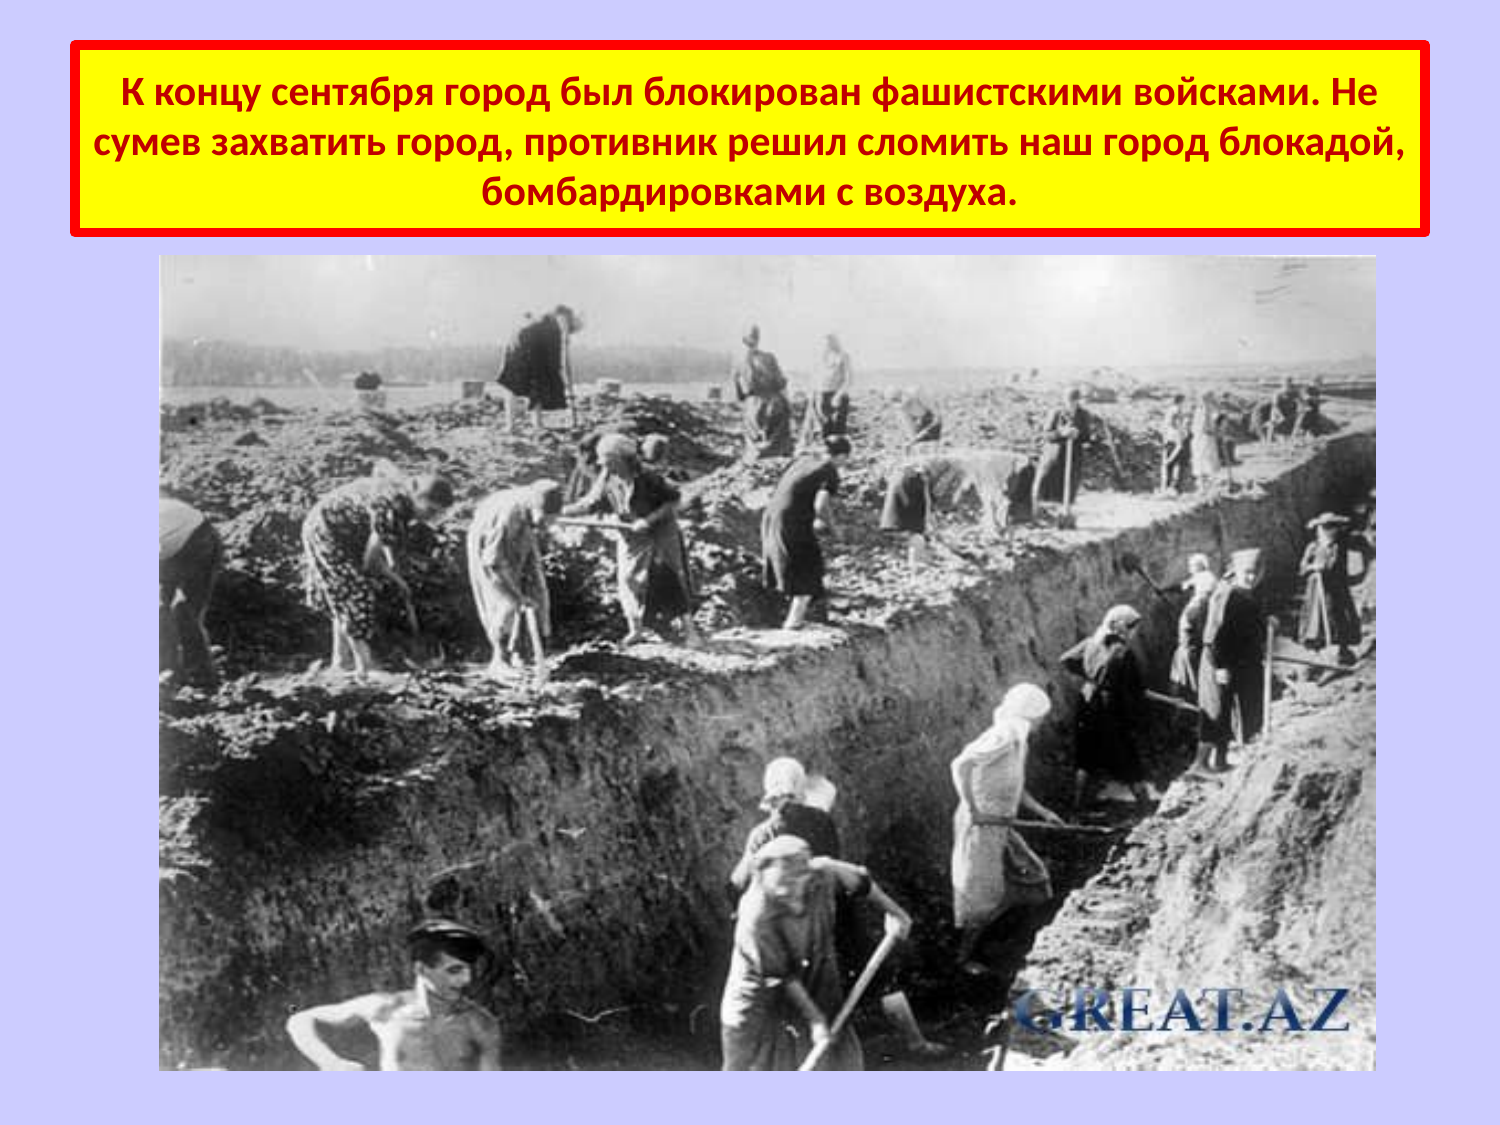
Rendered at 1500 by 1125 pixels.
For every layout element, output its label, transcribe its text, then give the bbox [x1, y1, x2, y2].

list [159, 255, 1377, 1071]
title К концу сентября город был блокирован фашистскими войсками. Не сумев захватить город, противник решил сломить наш город блокадой, бомбардировками с воздуха. [75, 45, 1425, 233]
